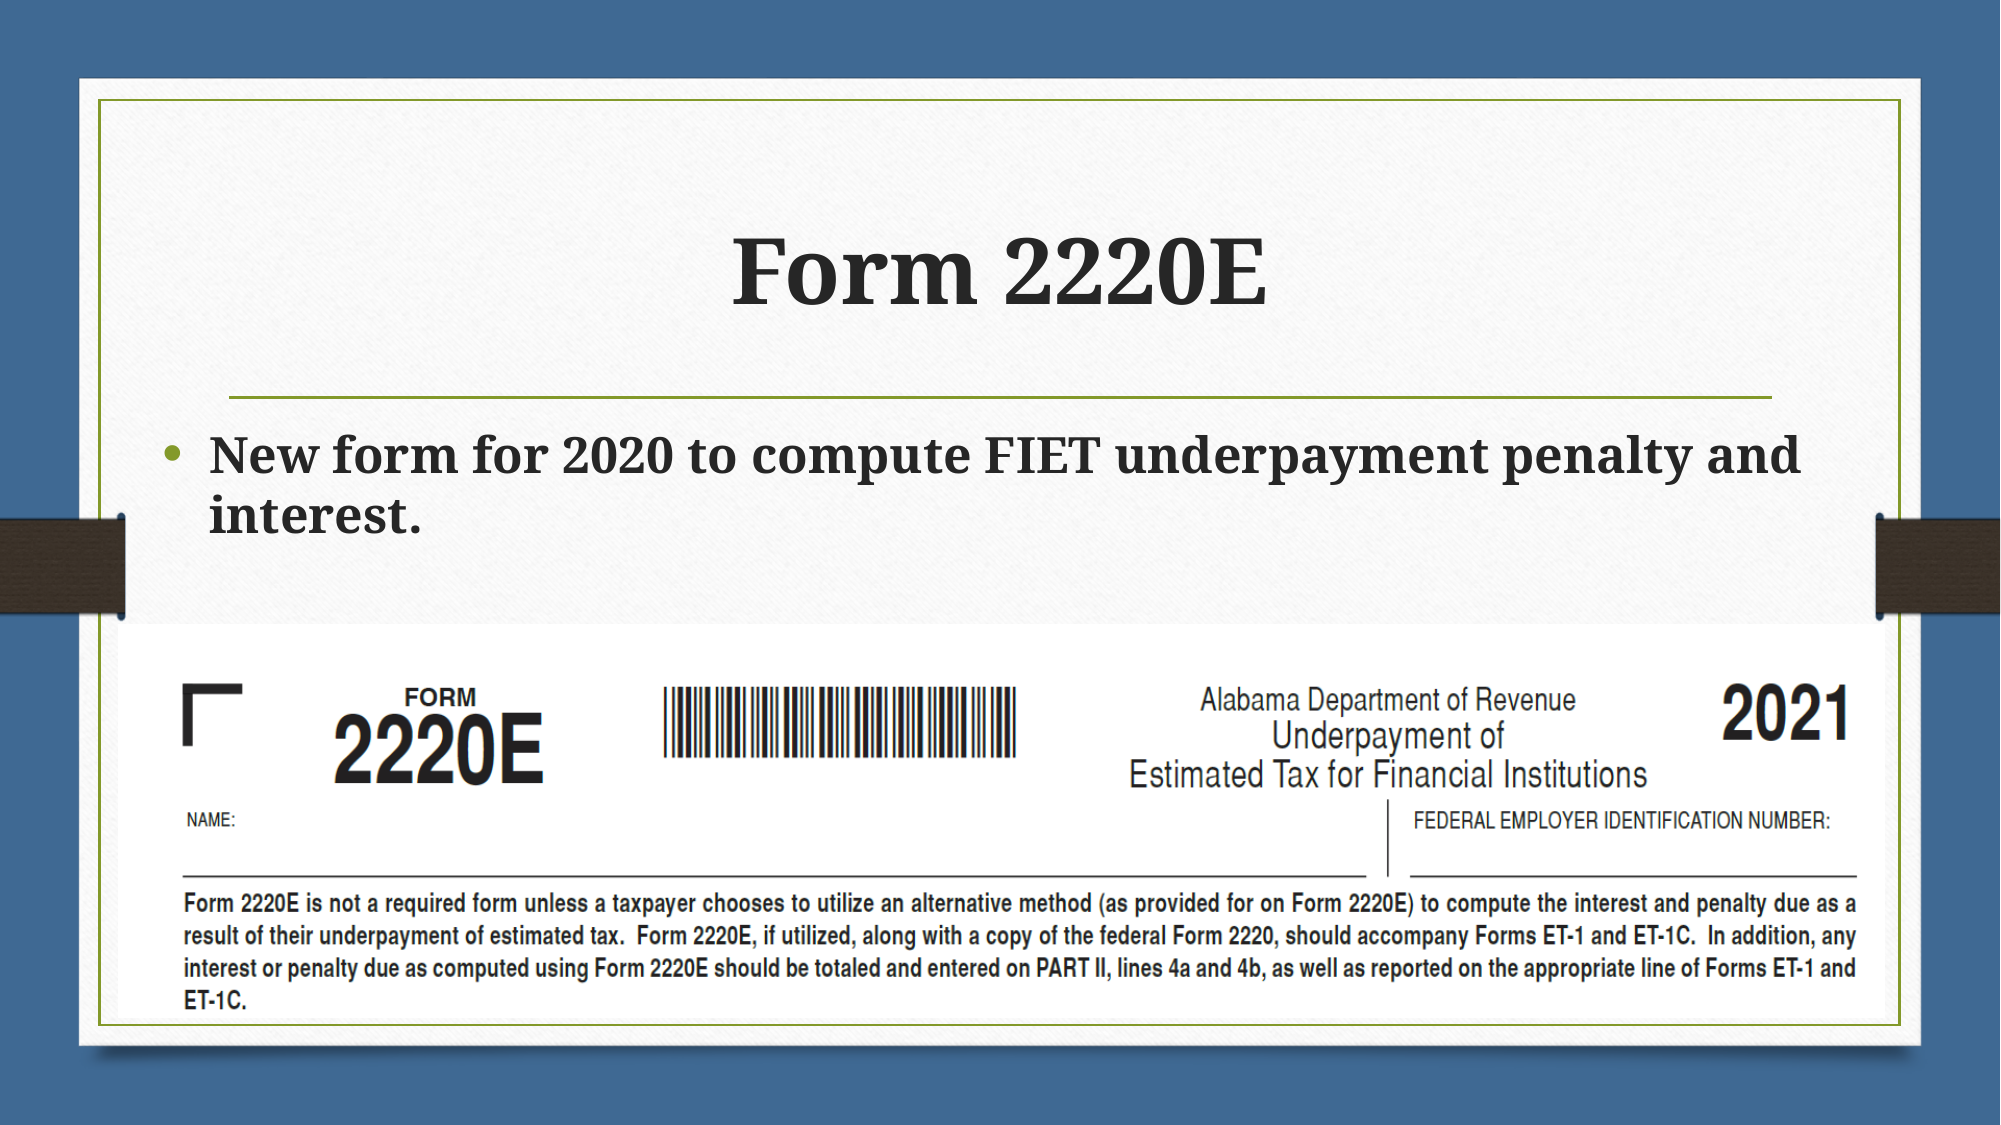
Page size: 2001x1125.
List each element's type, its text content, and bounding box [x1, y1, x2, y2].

picture [0, 0, 2001, 1125]
list New form for 2020 to compute FIET underpayment penalty and interest. [147, 415, 1820, 623]
title Form 2220E [212, 161, 1788, 375]
